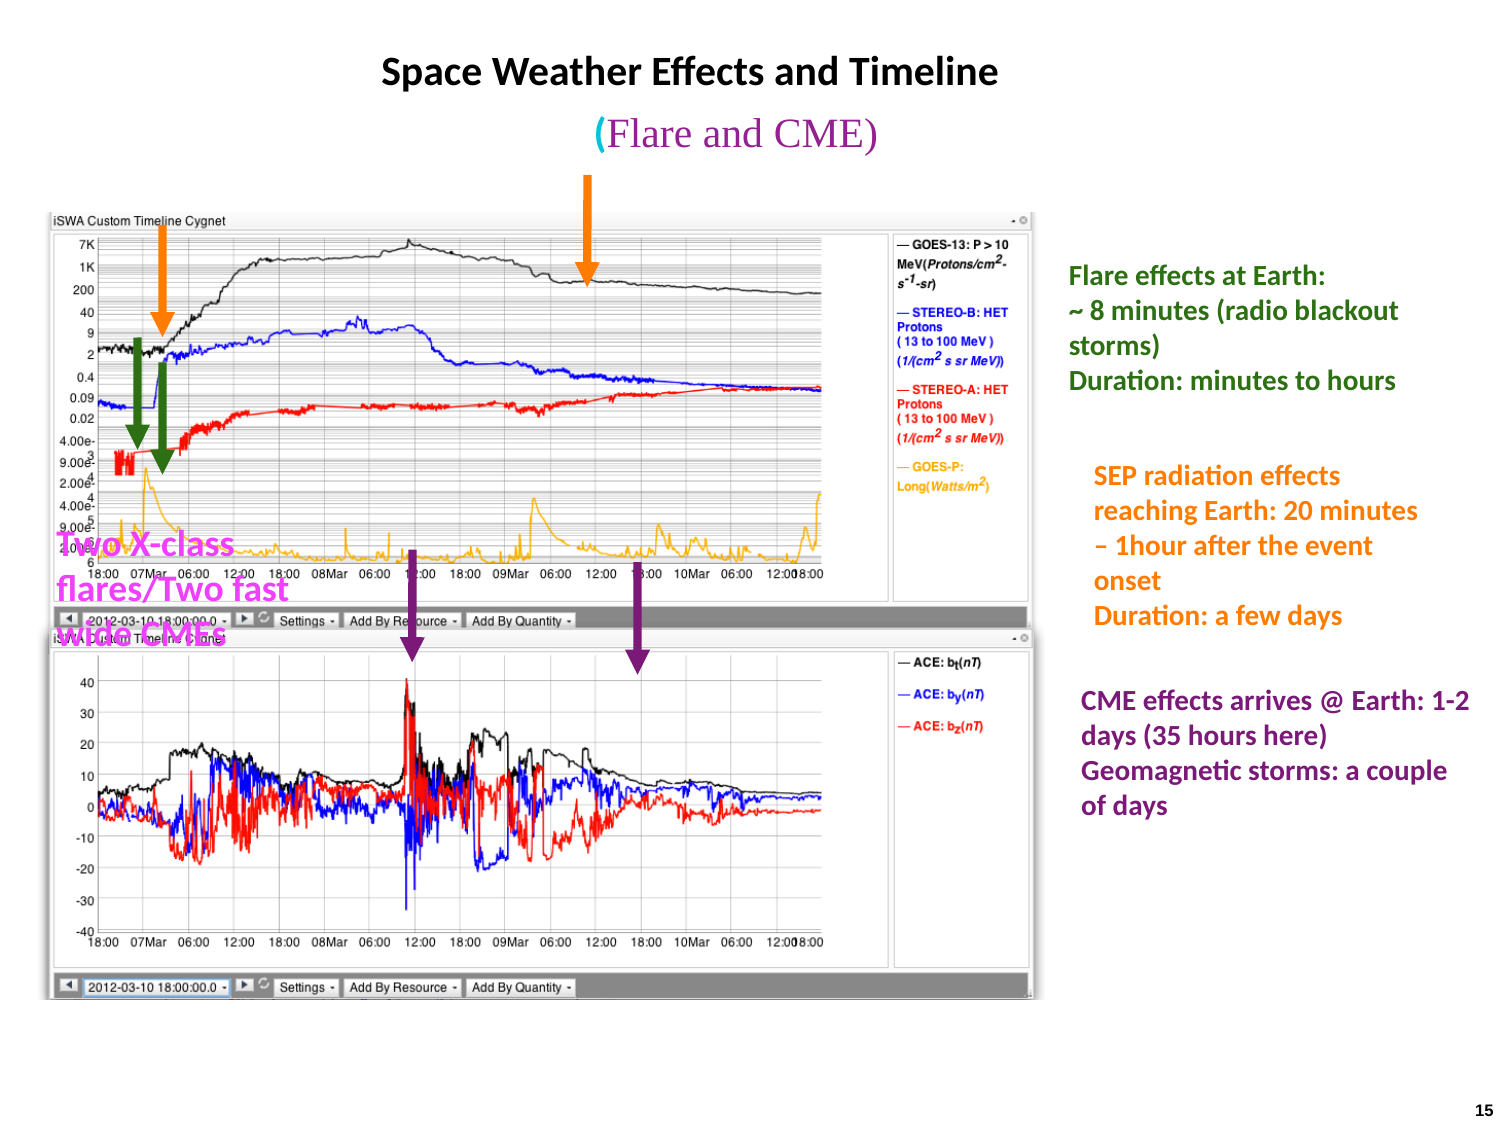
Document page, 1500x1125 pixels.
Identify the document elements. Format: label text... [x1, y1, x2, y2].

text_box SEP radiation effects reaching Earth: 20 minutes – 1hour after the event onset Duration: a few days [1087, 449, 1427, 640]
text_box Space Weather Effects and Timeline [374, 37, 1104, 100]
text_box (Flare and CME) [587, 99, 919, 163]
picture [37, 212, 1045, 1000]
text_box 15 [1466, 1093, 1500, 1125]
text_box Flare effects at Earth: ~ 8 minutes (radio blackout storms) Duration: minutes to hours [1062, 249, 1478, 405]
text_box CME effects arrives @ Earth: 1-2 days (35 hours here) Geomagnetic storms: a couple of days [1074, 674, 1478, 865]
